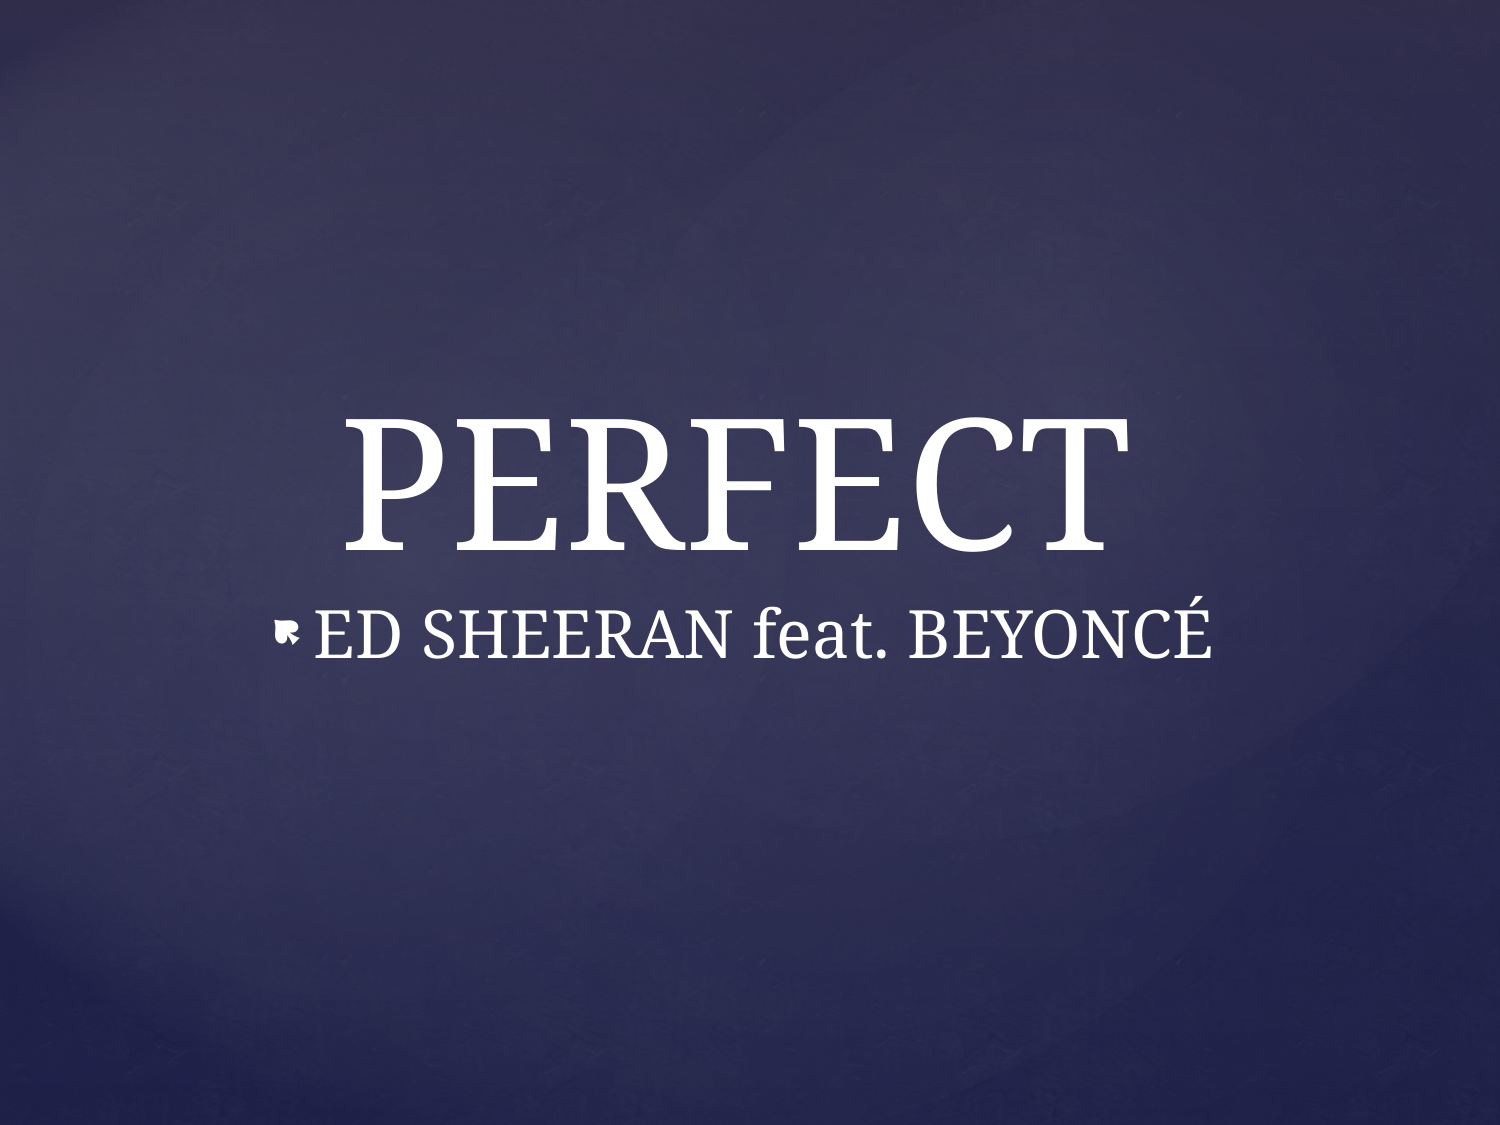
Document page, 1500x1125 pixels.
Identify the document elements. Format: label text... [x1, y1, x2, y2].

list ED SHEERAN feat. BEYONCÉ [253, 538, 1254, 725]
title PERFECT [324, 444, 1424, 595]
